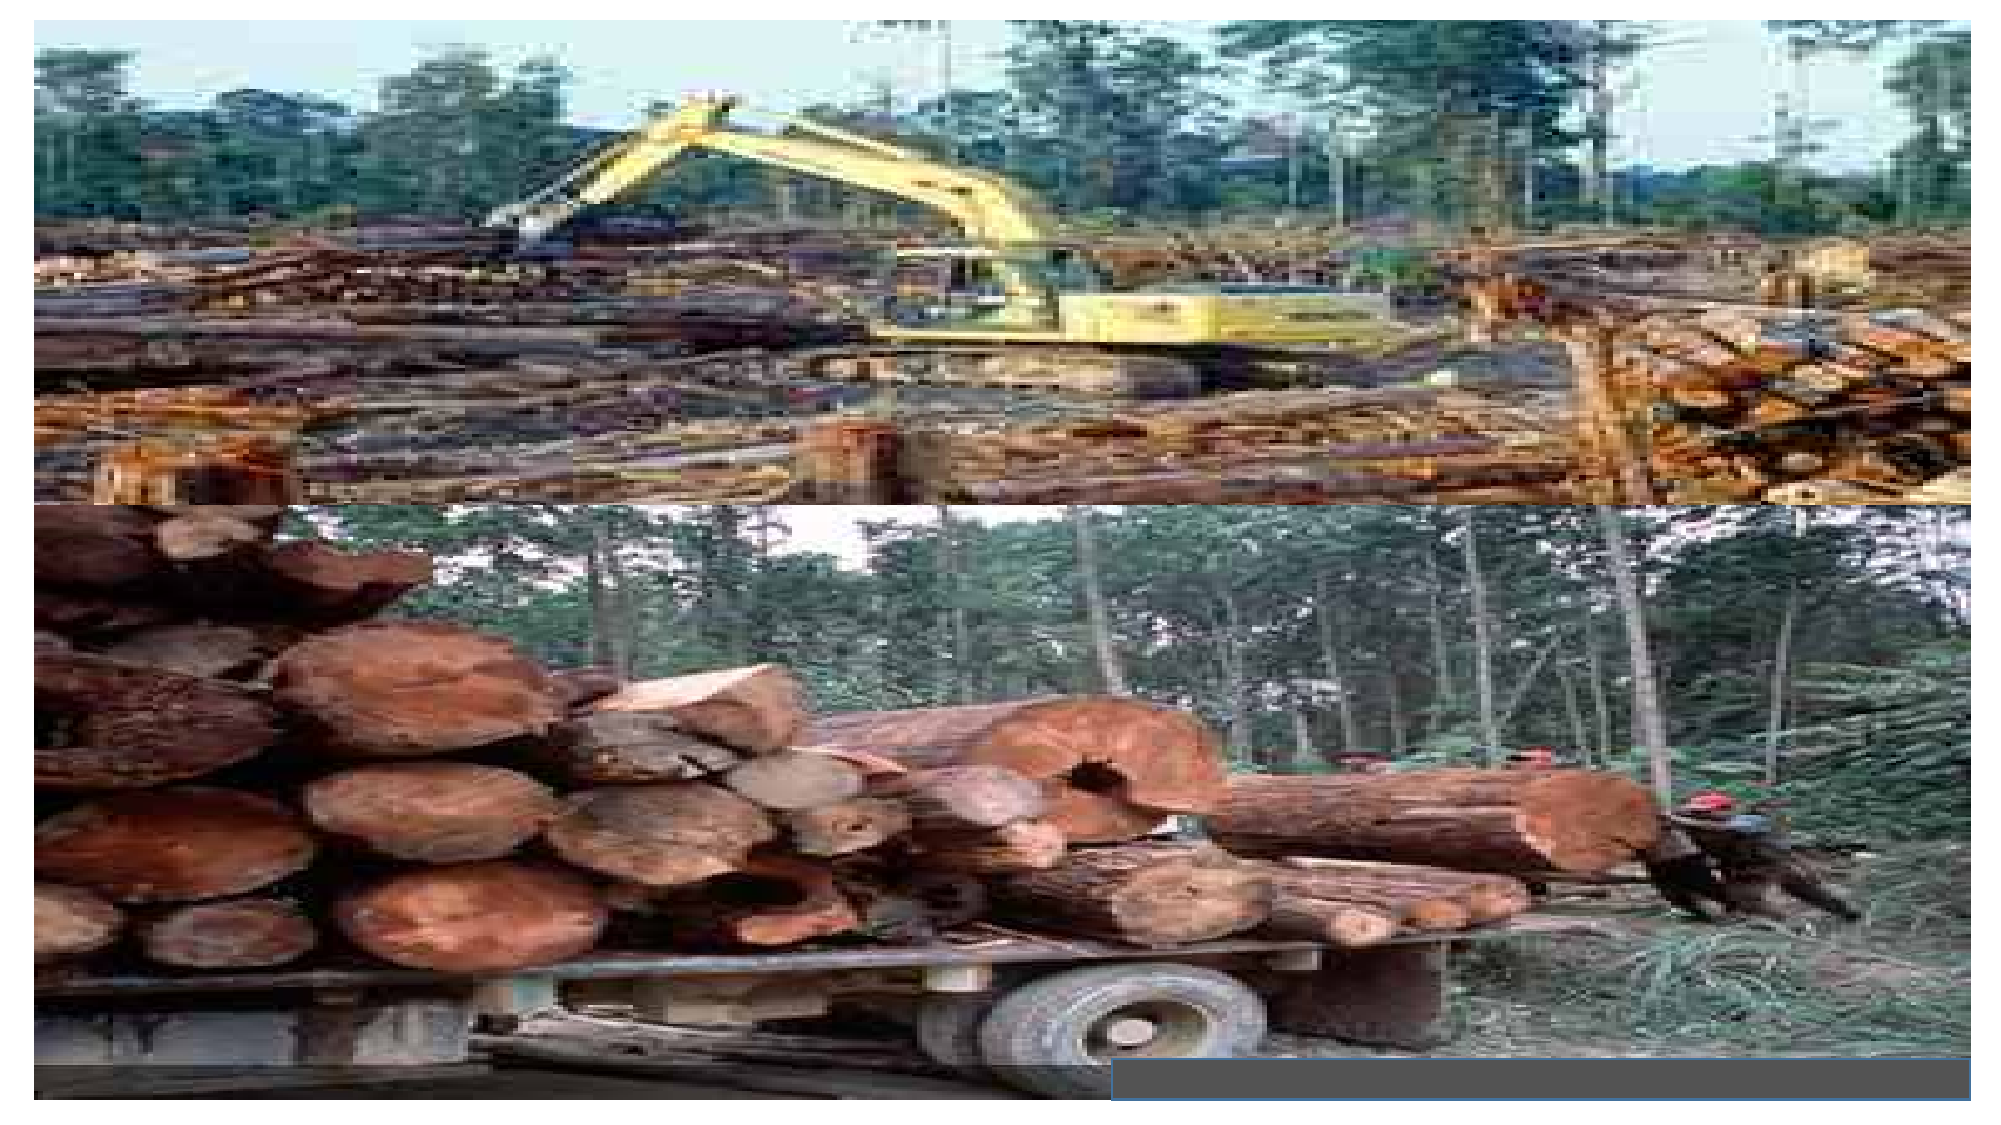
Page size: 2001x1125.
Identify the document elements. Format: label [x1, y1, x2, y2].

text_box [34, 20, 1971, 1100]
